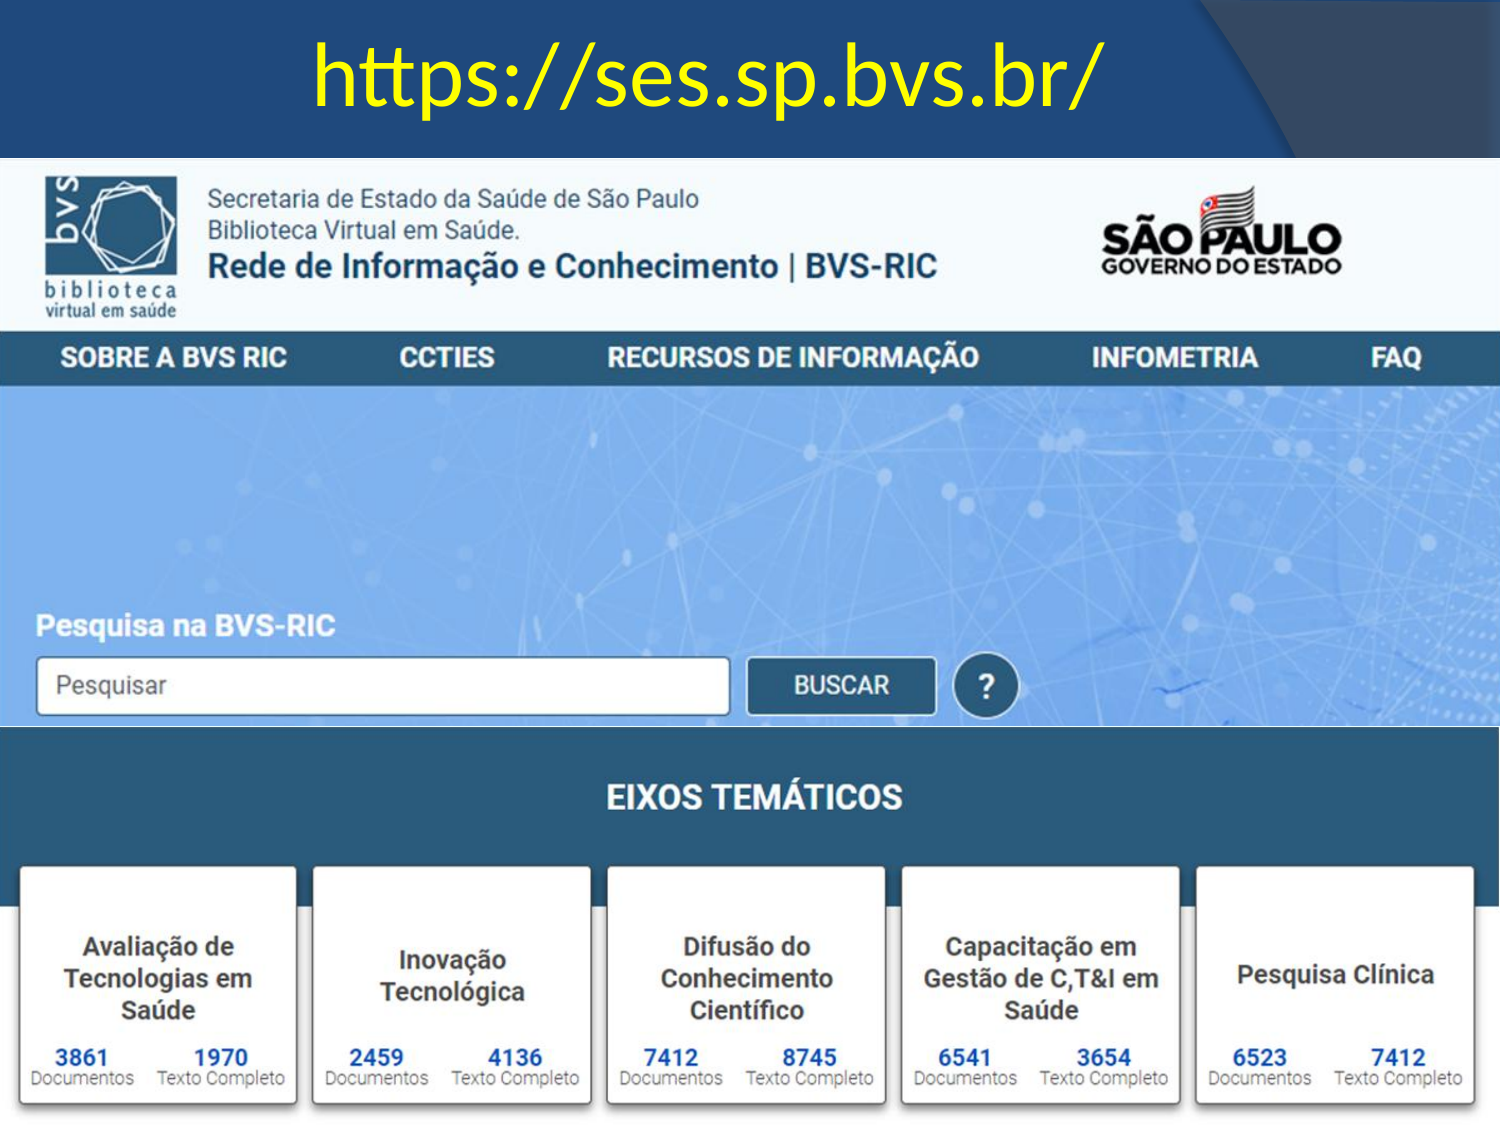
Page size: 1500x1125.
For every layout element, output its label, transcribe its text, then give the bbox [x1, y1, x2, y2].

picture [0, 158, 1500, 720]
text_box https://ses.sp.bvs.br/ [289, 7, 1128, 132]
picture [0, 726, 1500, 1125]
